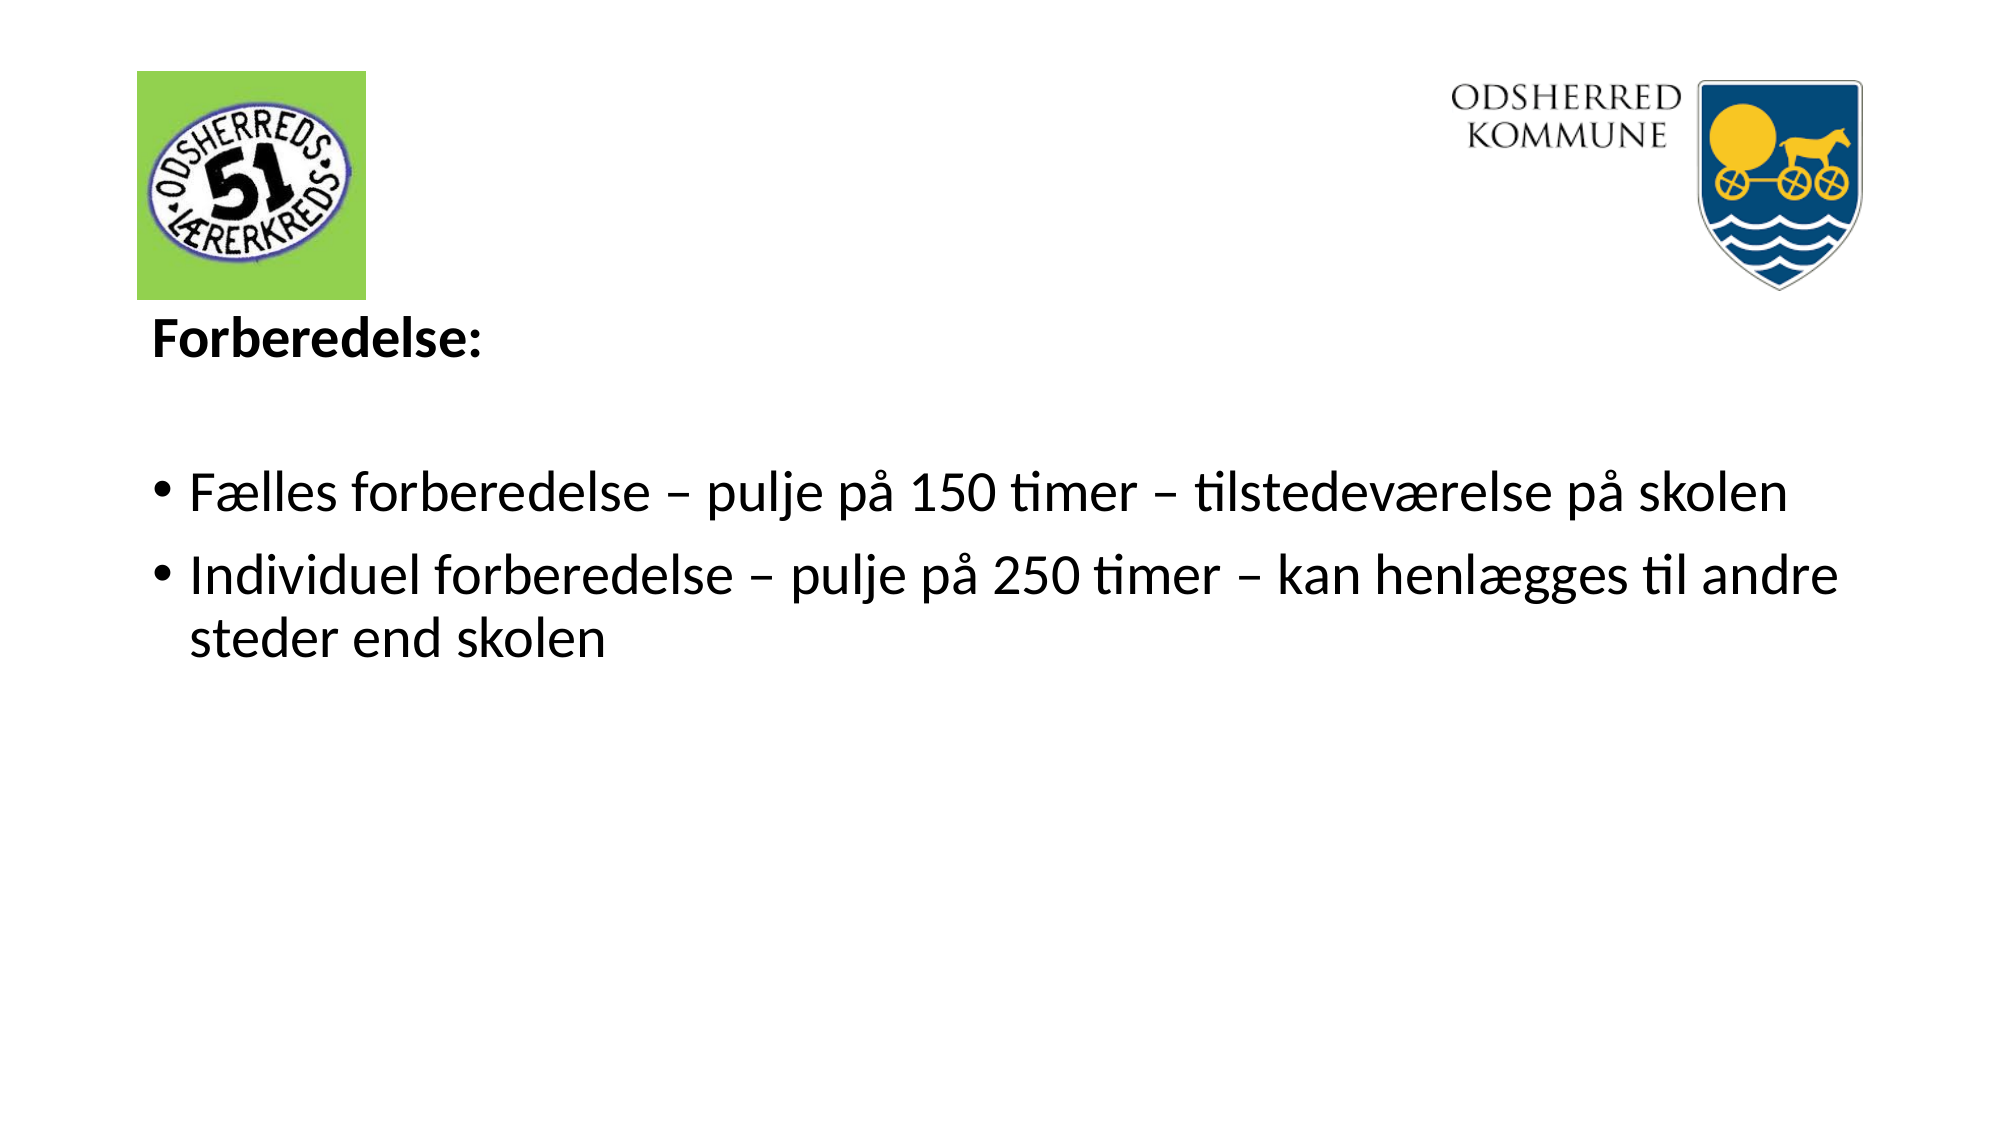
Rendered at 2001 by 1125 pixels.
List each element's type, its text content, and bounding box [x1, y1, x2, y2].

list Forberedelse: Fælles forberedelse – pulje på 150 timer – tilstedeværelse på skolen Individuel forberedelse – pulje på 250 timer – kan henlægges til andre steder end skolen [137, 299, 1863, 1014]
picture [1452, 80, 1863, 291]
picture [137, 71, 366, 300]
